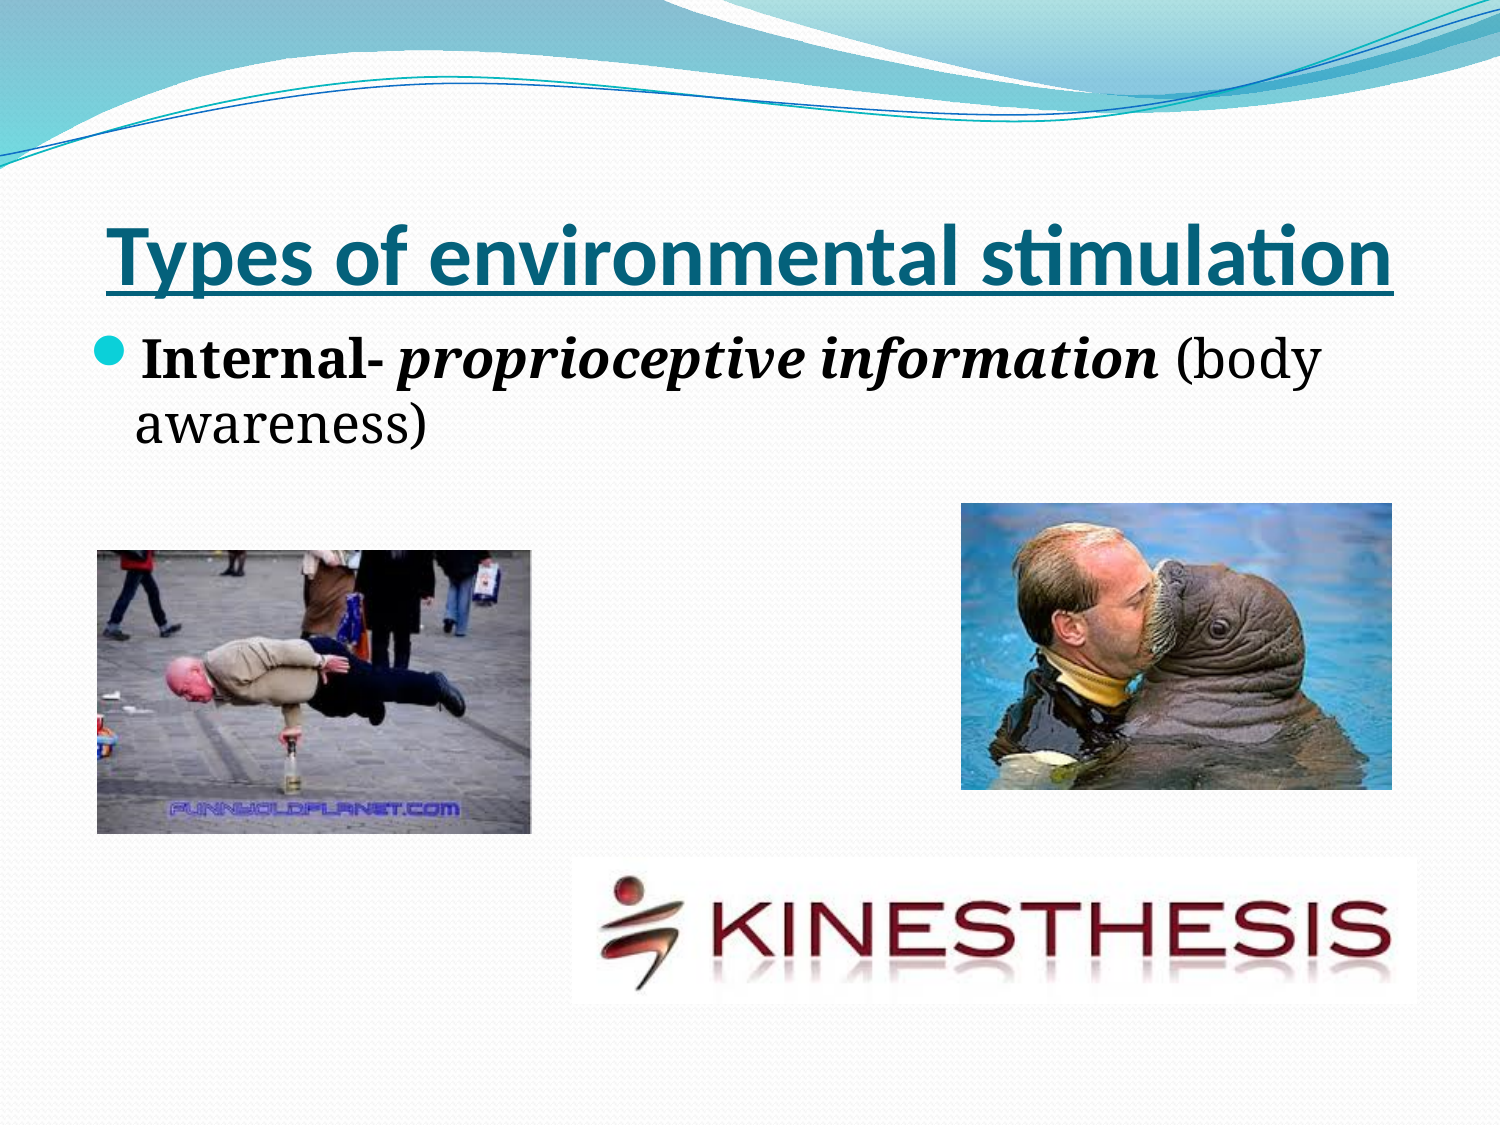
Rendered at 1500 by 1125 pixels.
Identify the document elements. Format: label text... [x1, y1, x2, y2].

picture [572, 857, 1417, 1004]
title Types of environmental stimulation [75, 115, 1425, 303]
list Internal- proprioceptive information (body awareness) [75, 317, 1425, 1038]
picture [97, 550, 533, 834]
picture [961, 503, 1392, 790]
